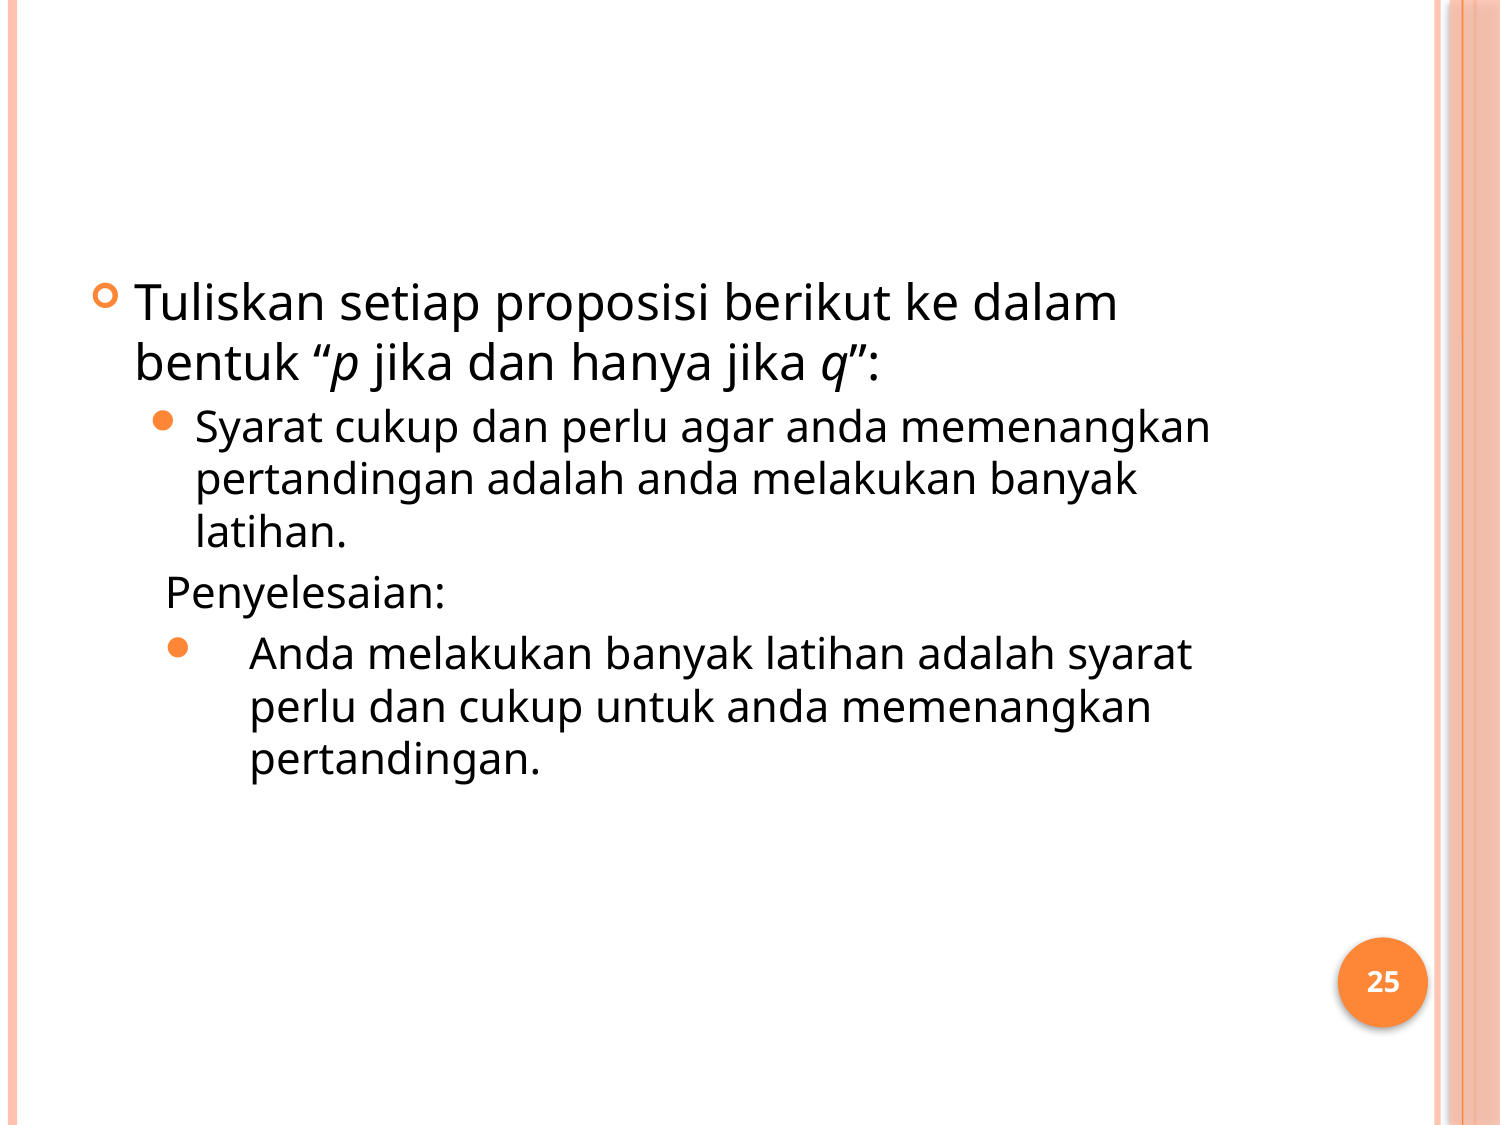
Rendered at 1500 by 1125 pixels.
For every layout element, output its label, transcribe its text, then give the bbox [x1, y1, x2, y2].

slide_number 25 [1333, 940, 1434, 1026]
list Tuliskan setiap proposisi berikut ke dalam bentuk “p jika dan hanya jika q”: Syarat cukup dan perlu agar anda memenangkan pertandingan adalah anda melakukan banyak latihan. Penyelesaian: Anda melakukan banyak latihan adalah syarat perlu dan cukup untuk anda memenangkan pertandingan. [75, 262, 1300, 1062]
